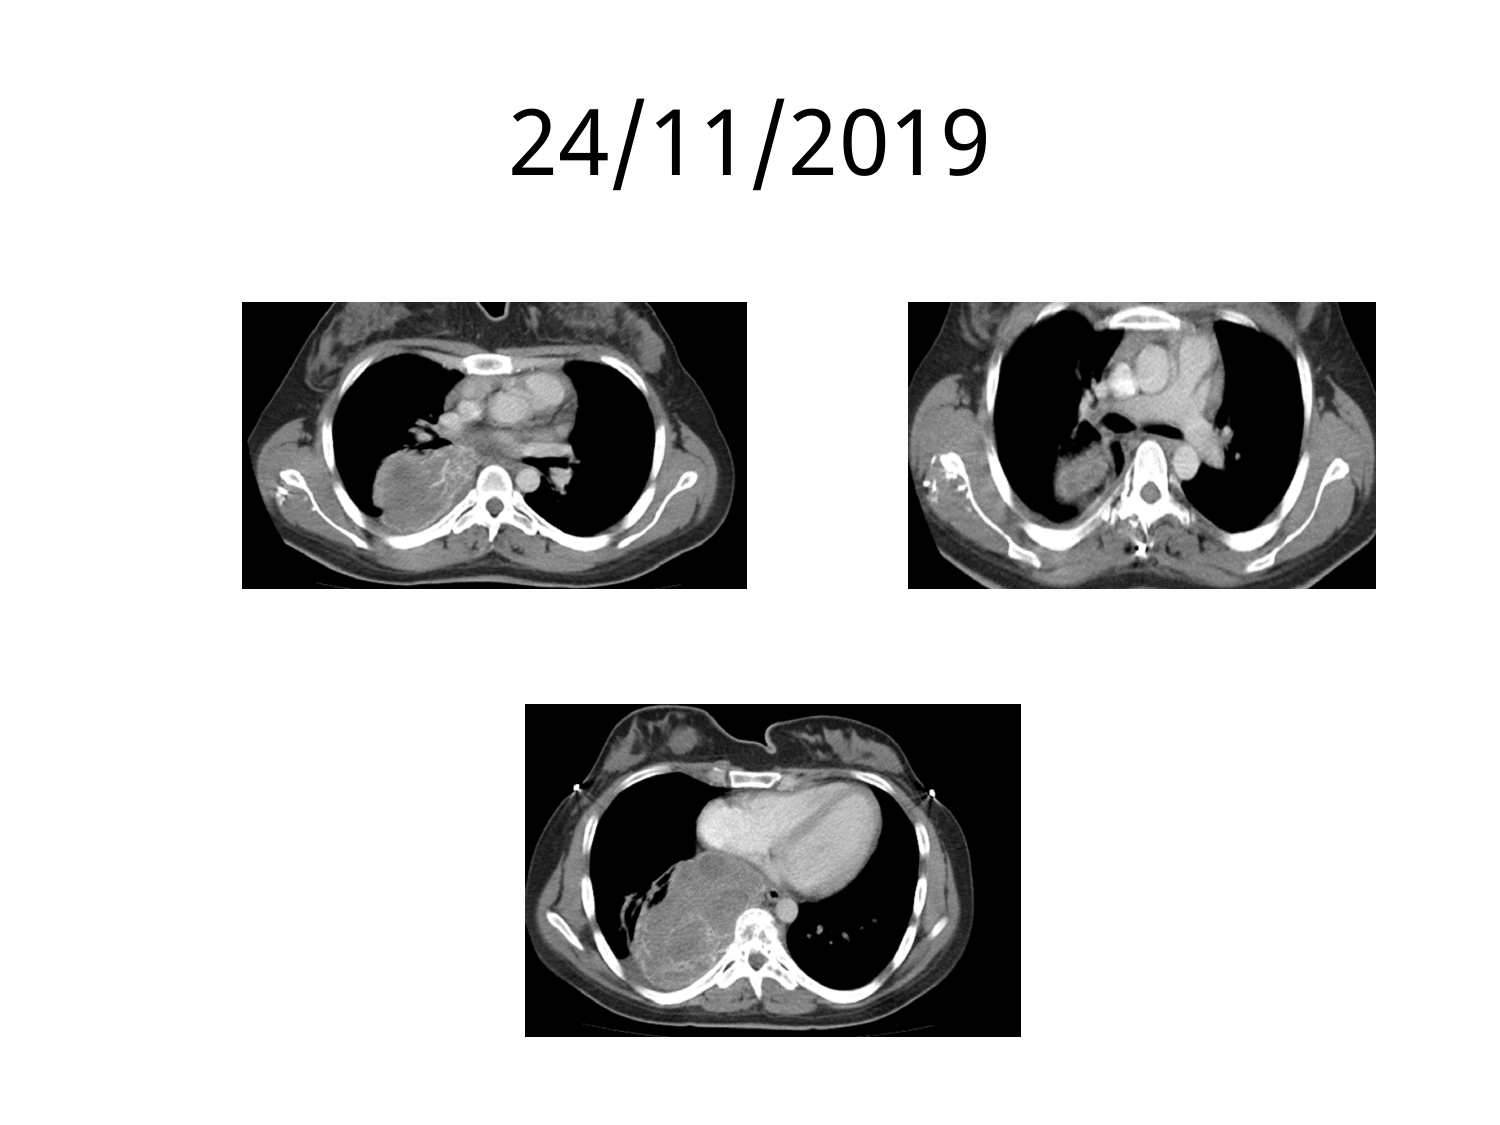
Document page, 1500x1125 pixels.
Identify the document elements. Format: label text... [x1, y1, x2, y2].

title 24/11/2019 [75, 45, 1425, 233]
picture [908, 302, 1377, 590]
picture [525, 703, 1021, 1038]
picture [241, 302, 748, 590]
